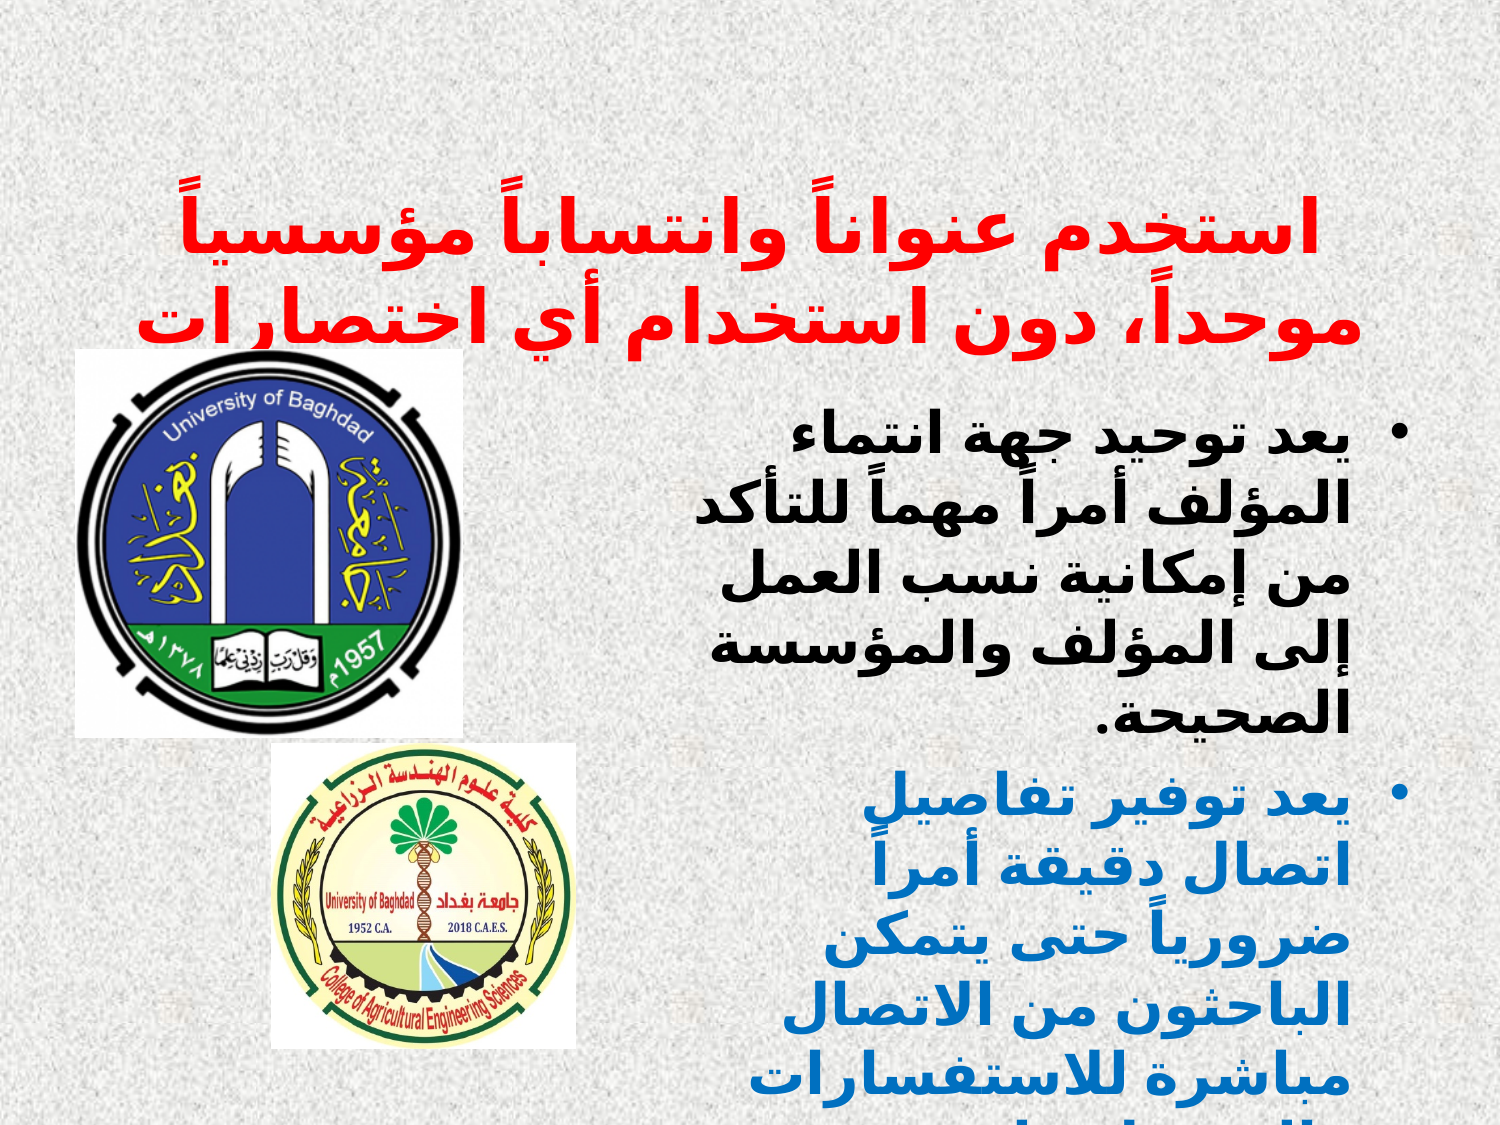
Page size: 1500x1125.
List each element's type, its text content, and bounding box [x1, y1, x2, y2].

title استخدم عنواناً وانتساباً مؤسسياً موحداً، دون استخدام أي اختصارات [75, 174, 1425, 363]
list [74, 349, 463, 738]
picture [0, 0, 1500, 1125]
list يعد توحيد جهة انتماء المؤلف أمراً مهماً للتأكد من إمكانية نسب العمل إلى المؤلف والمؤسسة الصحيحة. يعد توفير تفاصيل اتصال دقيقة أمراً ضرورياً حتى يتمكن الباحثون من الاتصال مباشرة للاستفسارات والحصول على مزيد من المعلومات والمناقشات حول المنشور. [662, 387, 1425, 988]
